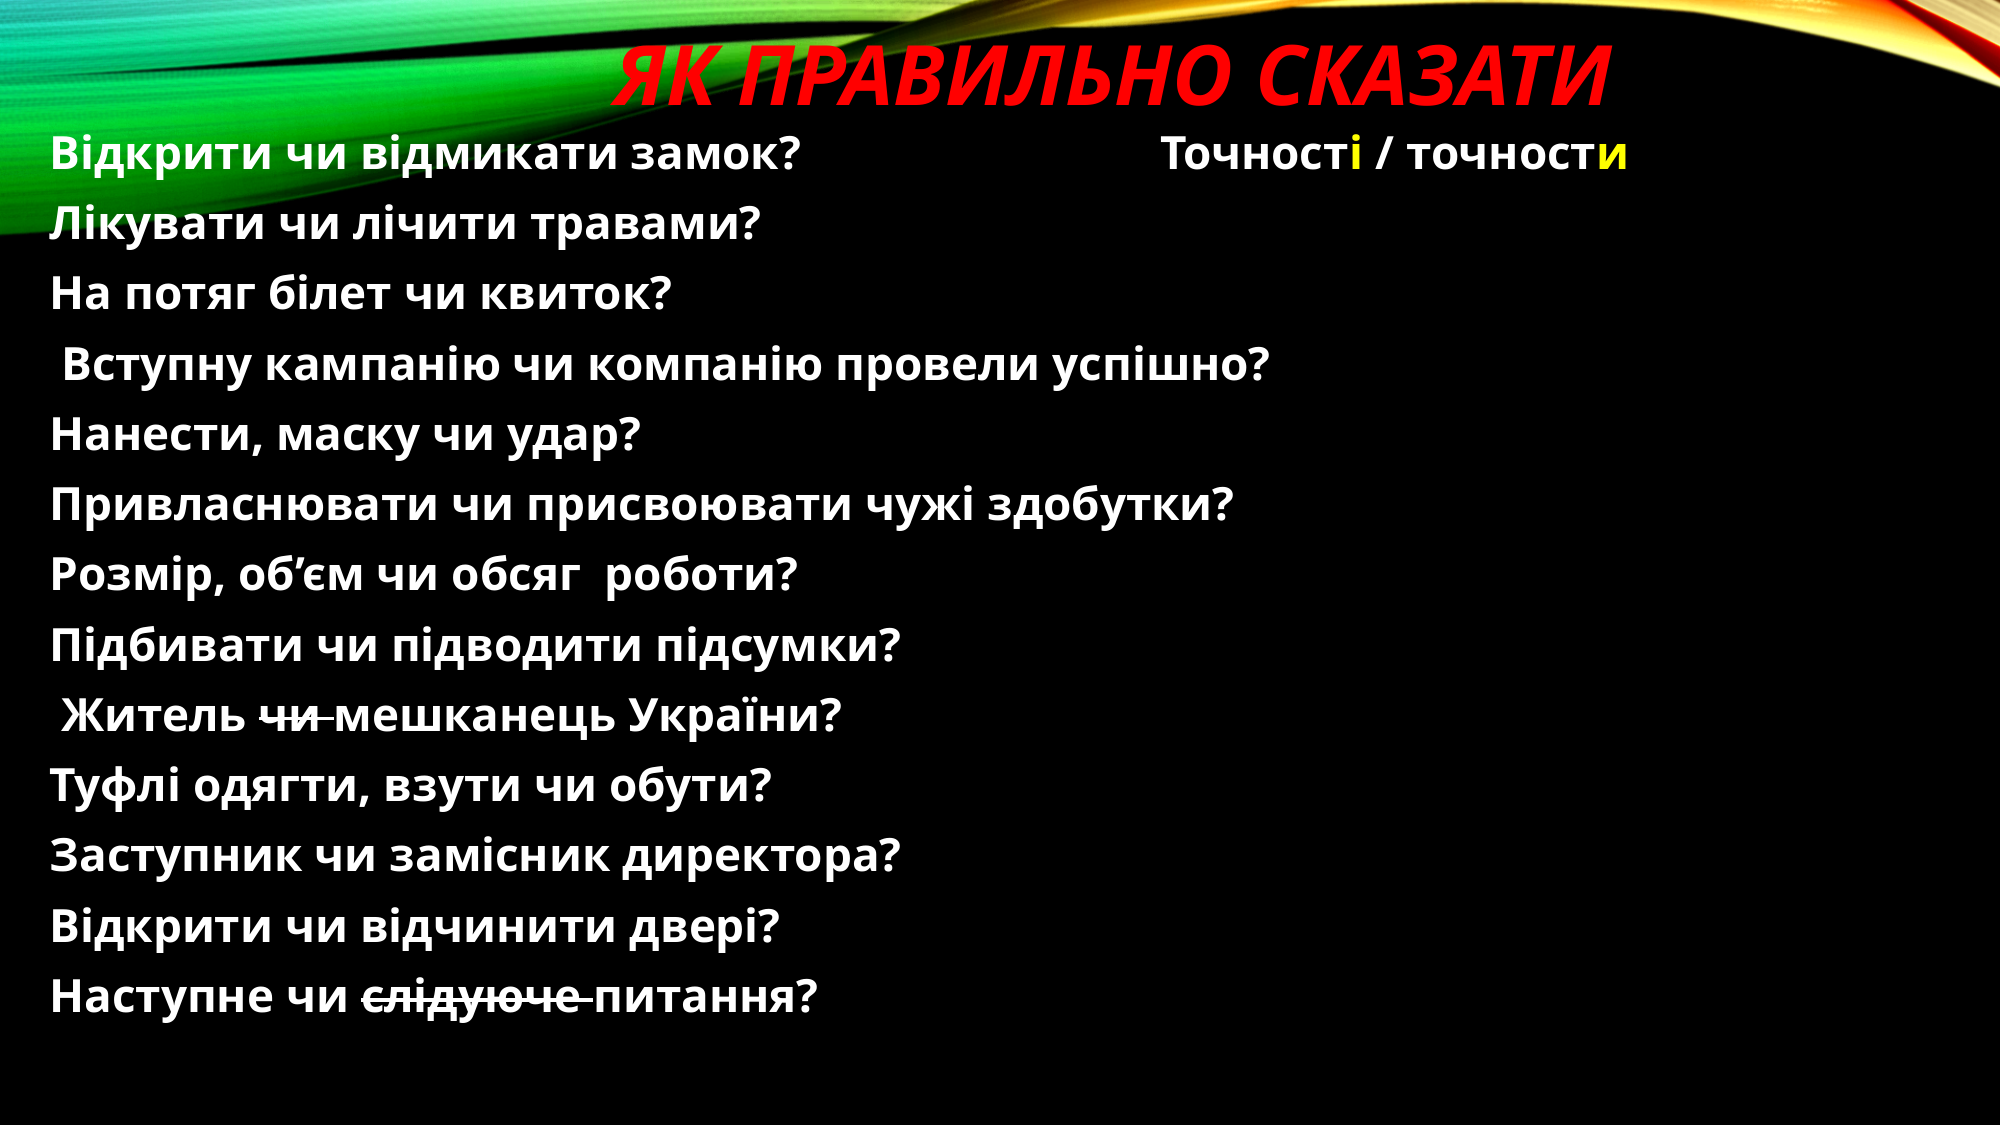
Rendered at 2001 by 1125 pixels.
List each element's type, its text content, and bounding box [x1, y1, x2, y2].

picture [0, 0, 2000, 237]
list Відкрити чи відмикати замок? Точності / точности Лікувати чи лічити травами? На потяг білет чи квиток? Вступну кампанію чи компанію провели успішно? Нанести, маску чи удар? Привласнювати чи присвоювати чужі здобутки? Розмір, об’єм чи обсяг роботи? Підбивати чи підводити підсумки? Житель чи мешканець України? Туфлі одягти, взути чи обути? Заступник чи замісник директора? Відкрити чи відчинити двері? Наступне чи слідуюче питання? [34, 122, 1920, 1089]
title як правильно сказати [215, 18, 1629, 122]
